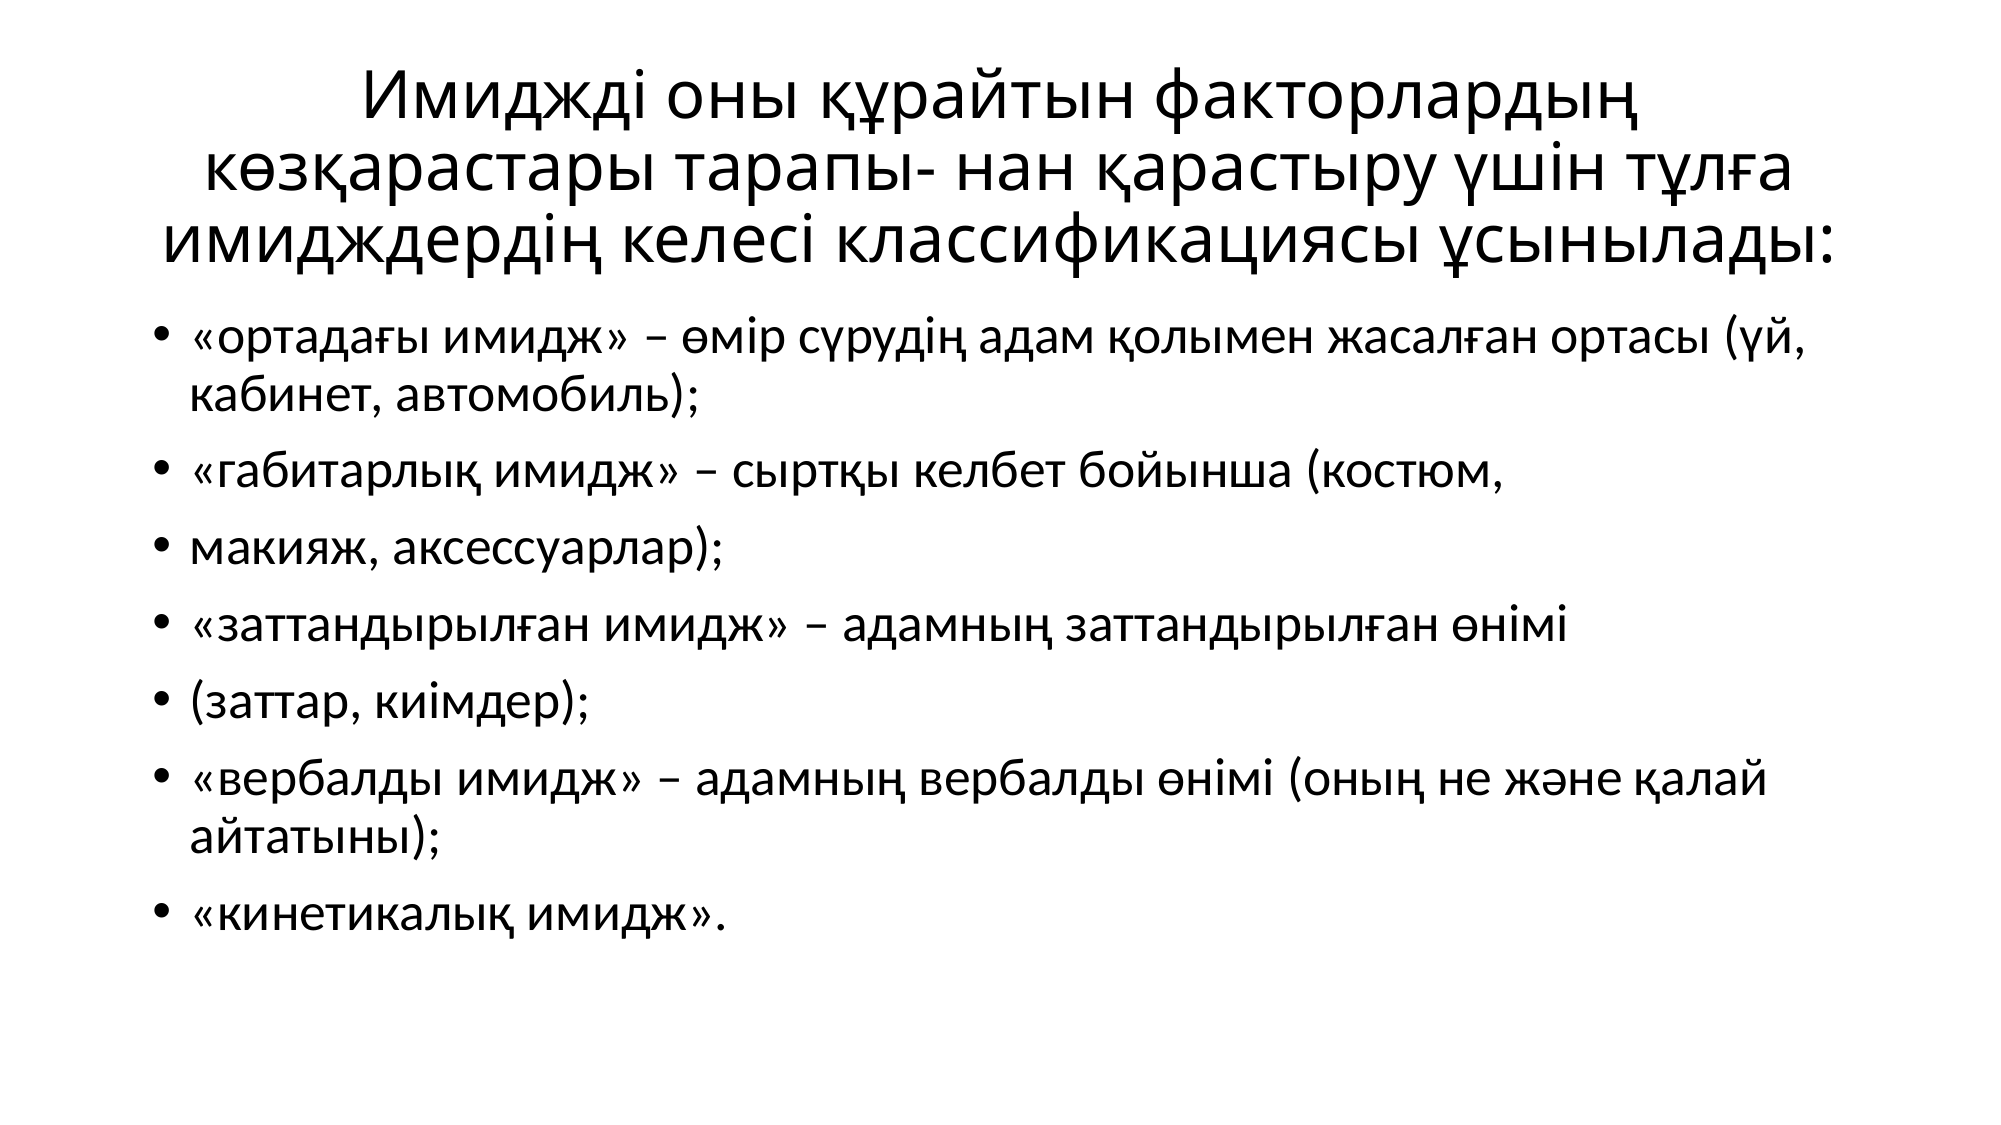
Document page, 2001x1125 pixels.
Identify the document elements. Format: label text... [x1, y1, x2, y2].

list «ортадағы имидж» – өмір сүрудің адам қолымен жасалған ортасы (үй, кабинет, автомобиль); «габитарлық имидж» – сыртқы келбет бойынша (костюм, макияж, аксессуарлар); «заттандырылған имидж» – адамның заттандырылған өнімі (заттар, киімдер); «вербалды имидж» – адамның вербалды өнімі (оның не жəне қалай айтатыны); «кинетикалық имидж». [137, 299, 1863, 1014]
title Имиджді оны құрайтын факторлардың көзқарастары тарапы- нан қарастыру үшін тұлға имидждердің келесі классификациясы ұсынылады: [137, 59, 1863, 278]
